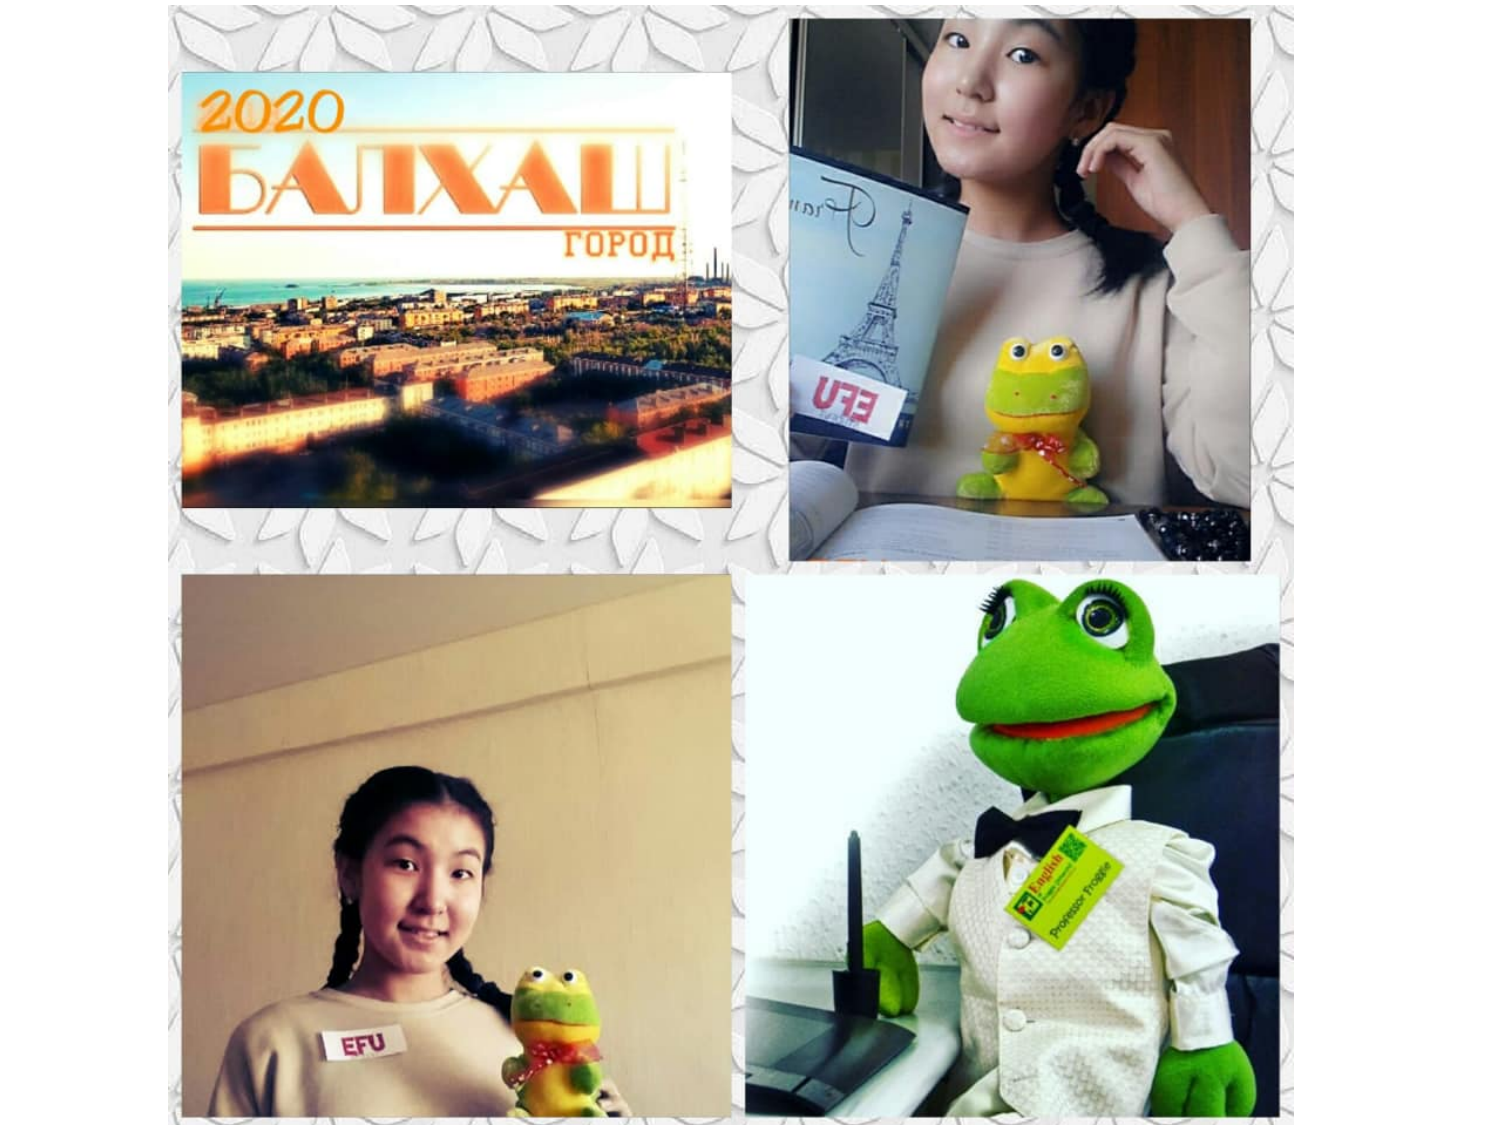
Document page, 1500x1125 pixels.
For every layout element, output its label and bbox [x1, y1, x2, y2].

picture [168, 4, 1294, 1125]
